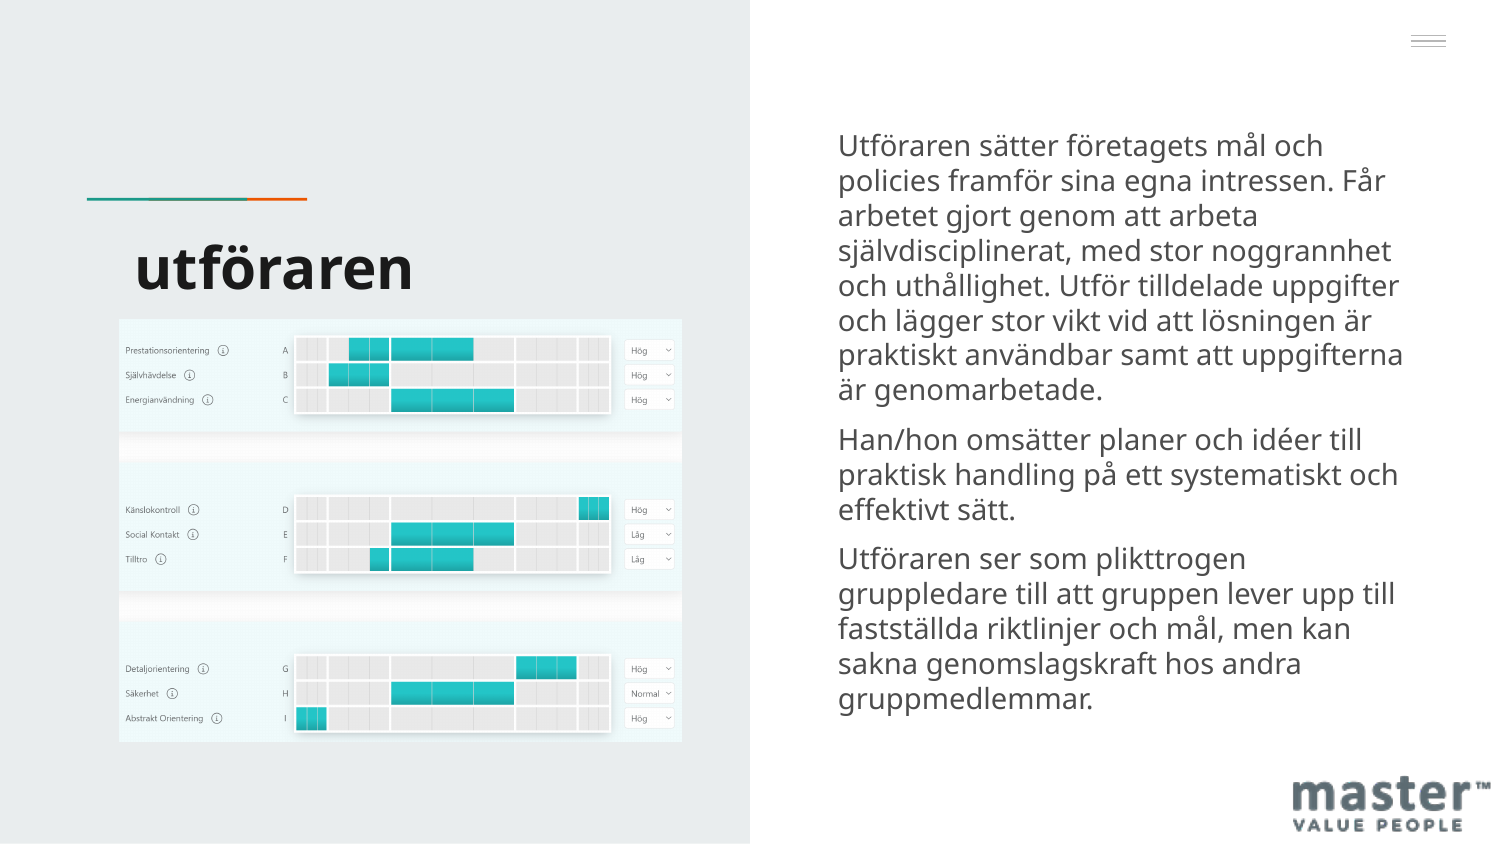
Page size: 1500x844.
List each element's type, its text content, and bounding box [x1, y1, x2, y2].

title utföraren [119, 216, 662, 319]
picture [1292, 775, 1492, 833]
text_box Utföraren sätter företagets mål och policies framför sina egna intressen. Får arbetet gjort genom att arbeta självdisciplinerat, med stor noggrannhet och uthållighet. Utför tilldelade uppgifter och lägger stor vikt vid att lösningen är praktiskt användbar samt att uppgifterna är genomarbetade. Han/hon omsätter planer och idéer till praktisk handling på ett systematiskt och effektivt sätt. Utföraren ser som plikttrogen gruppledare till att gruppen lever upp till fastställda riktlinjer och mål, men kan sakna genomslagskraft hos andra gruppmedlemmar. [823, 119, 1436, 723]
picture [119, 319, 682, 742]
